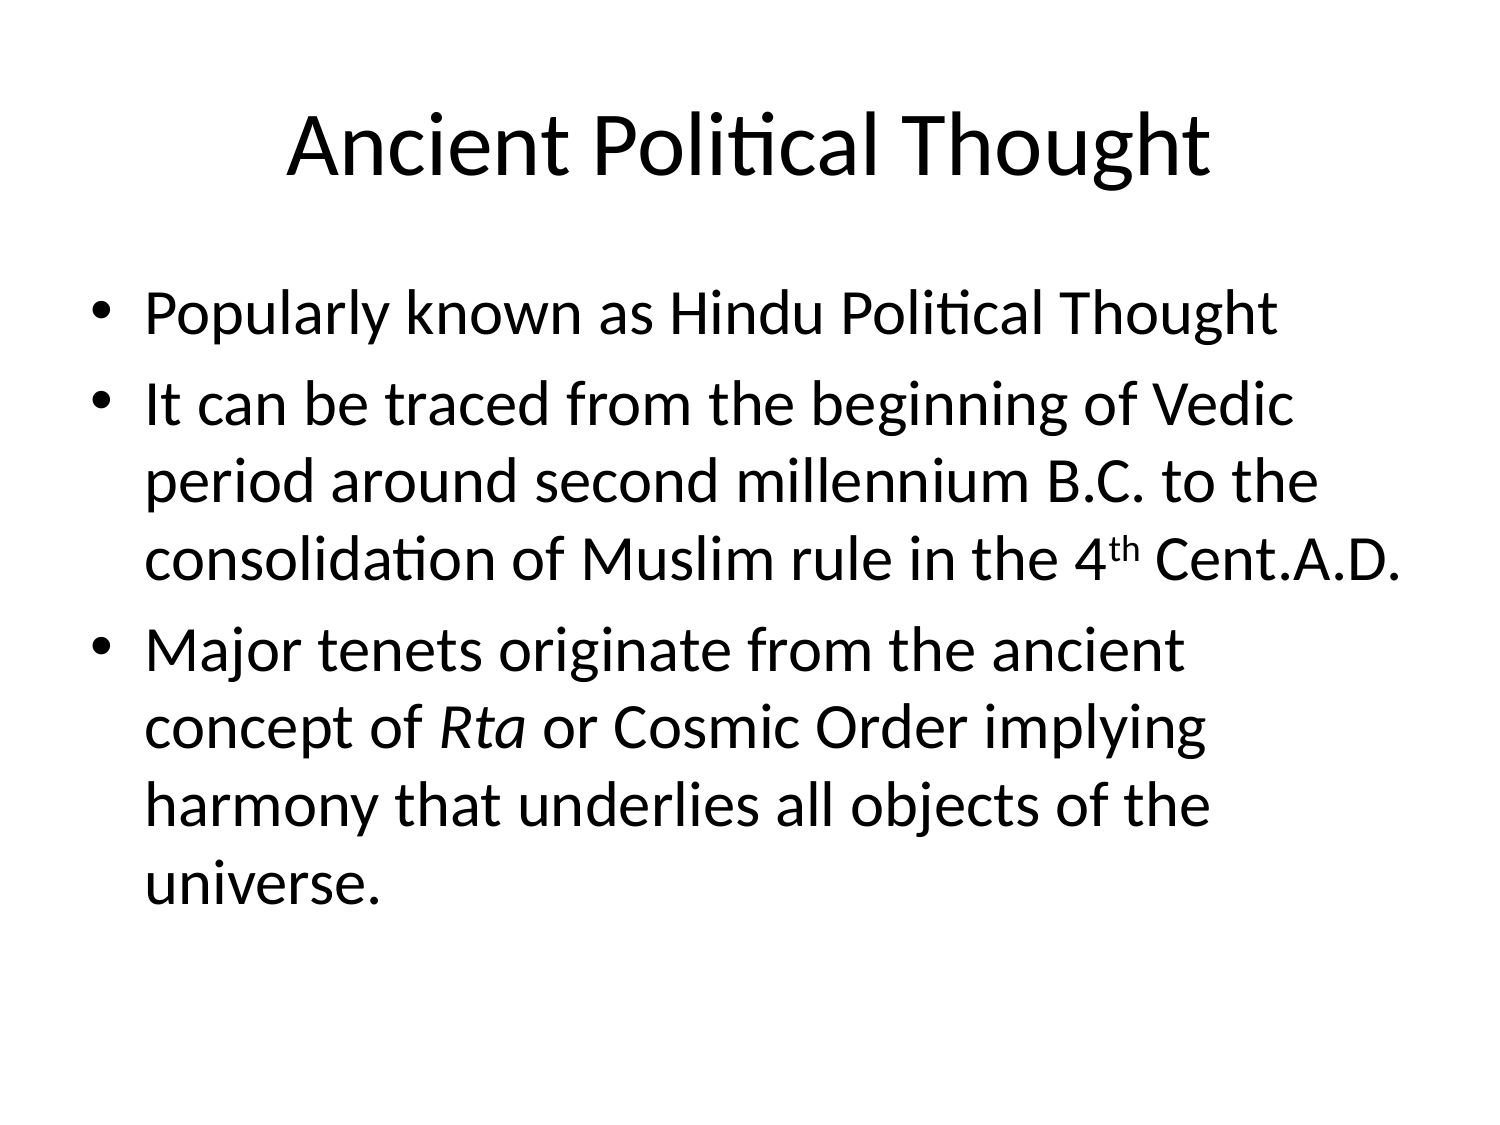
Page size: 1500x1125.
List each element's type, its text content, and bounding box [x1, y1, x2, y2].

title Ancient Political Thought [75, 45, 1425, 233]
list Popularly known as Hindu Political Thought It can be traced from the beginning of Vedic period around second millennium B.C. to the consolidation of Muslim rule in the 4th Cent.A.D. Major tenets originate from the ancient concept of Rta or Cosmic Order implying harmony that underlies all objects of the universe. [75, 262, 1425, 1005]
